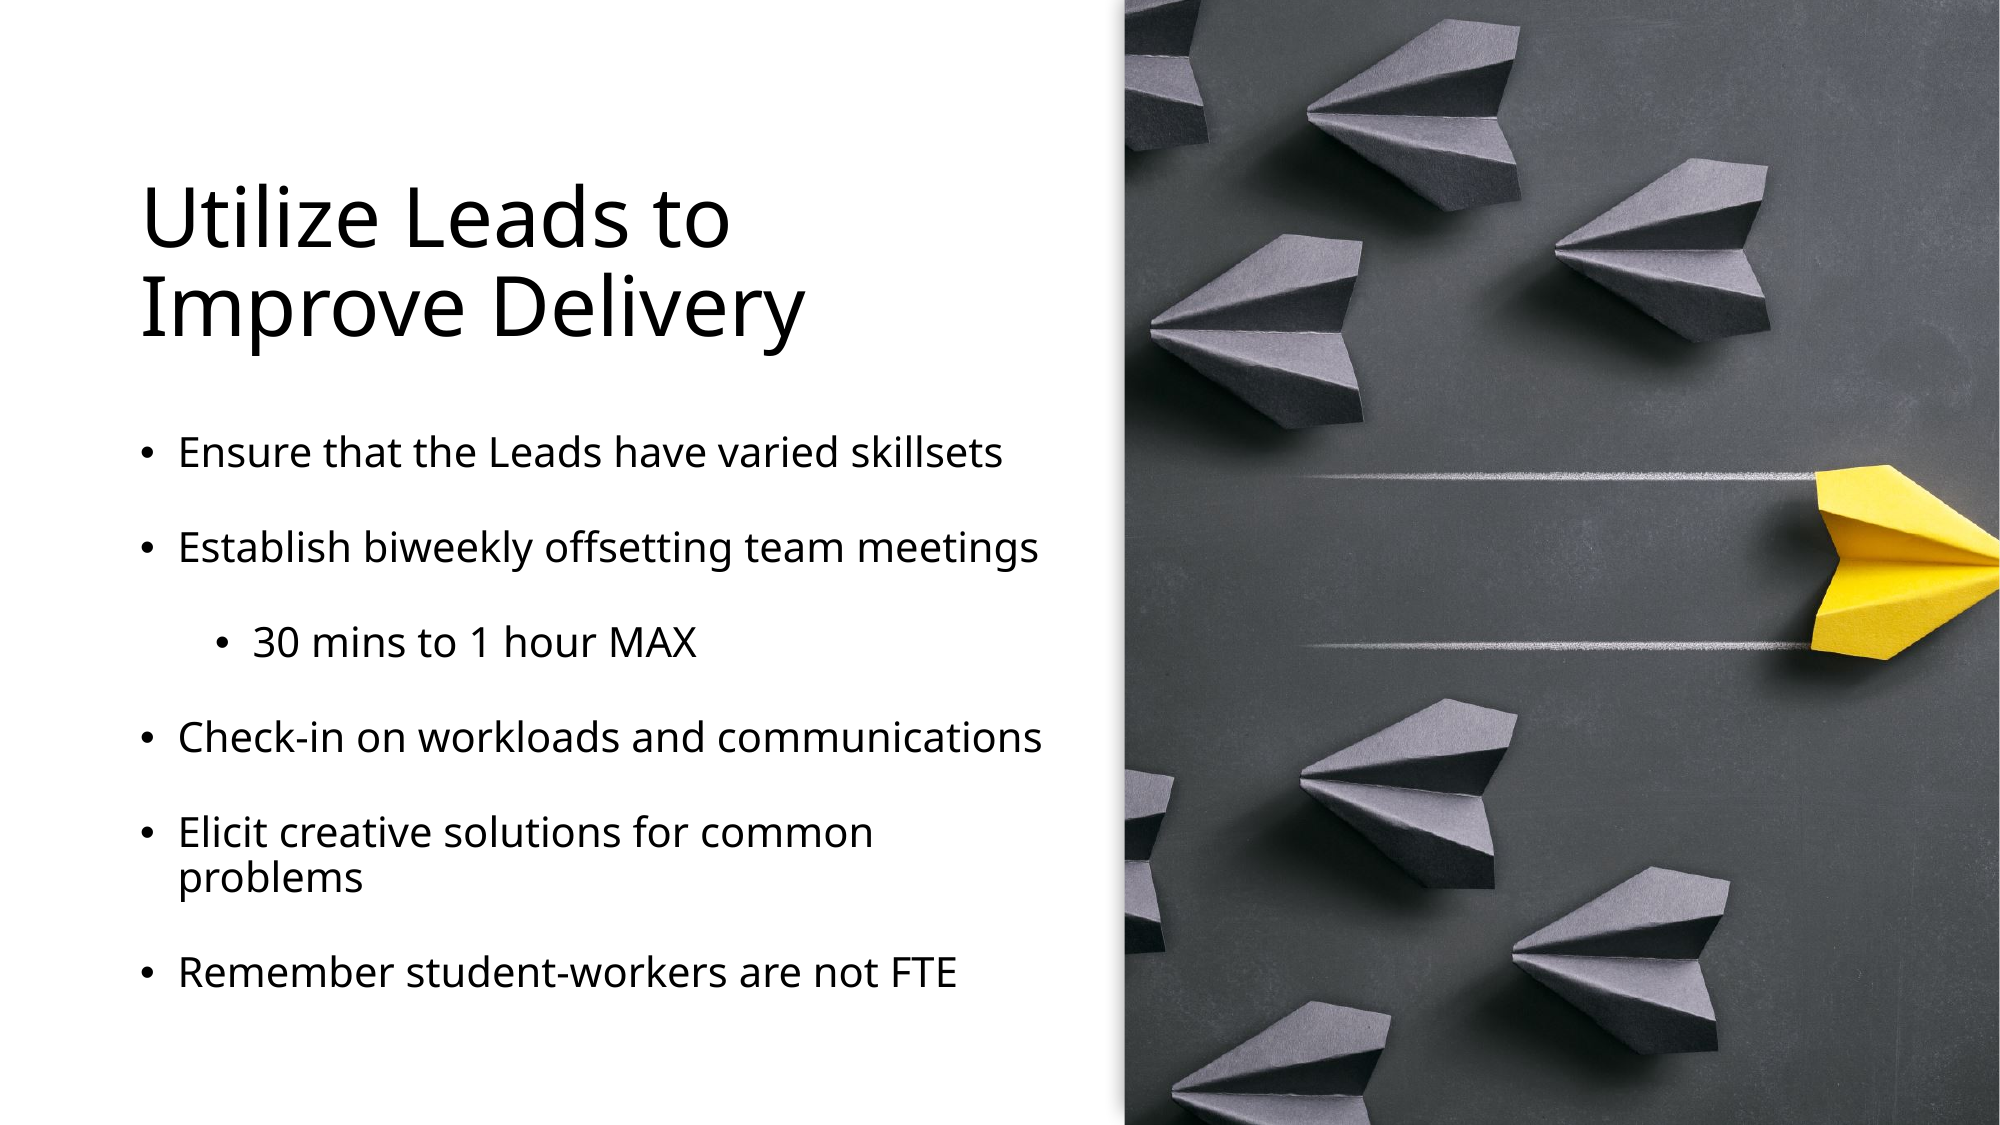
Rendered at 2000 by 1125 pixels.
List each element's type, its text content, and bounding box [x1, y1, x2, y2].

picture [1124, 0, 2000, 1125]
text_box [0, 0, 1124, 1125]
title Utilize Leads to Improve Delivery [124, 125, 1000, 406]
list Ensure that the Leads have varied skillsets Establish biweekly offsetting team meetings 30 mins to 1 hour MAX Check-in on workloads and communications Elicit creative solutions for common problems Remember student-workers are not FTE [124, 405, 1075, 1024]
